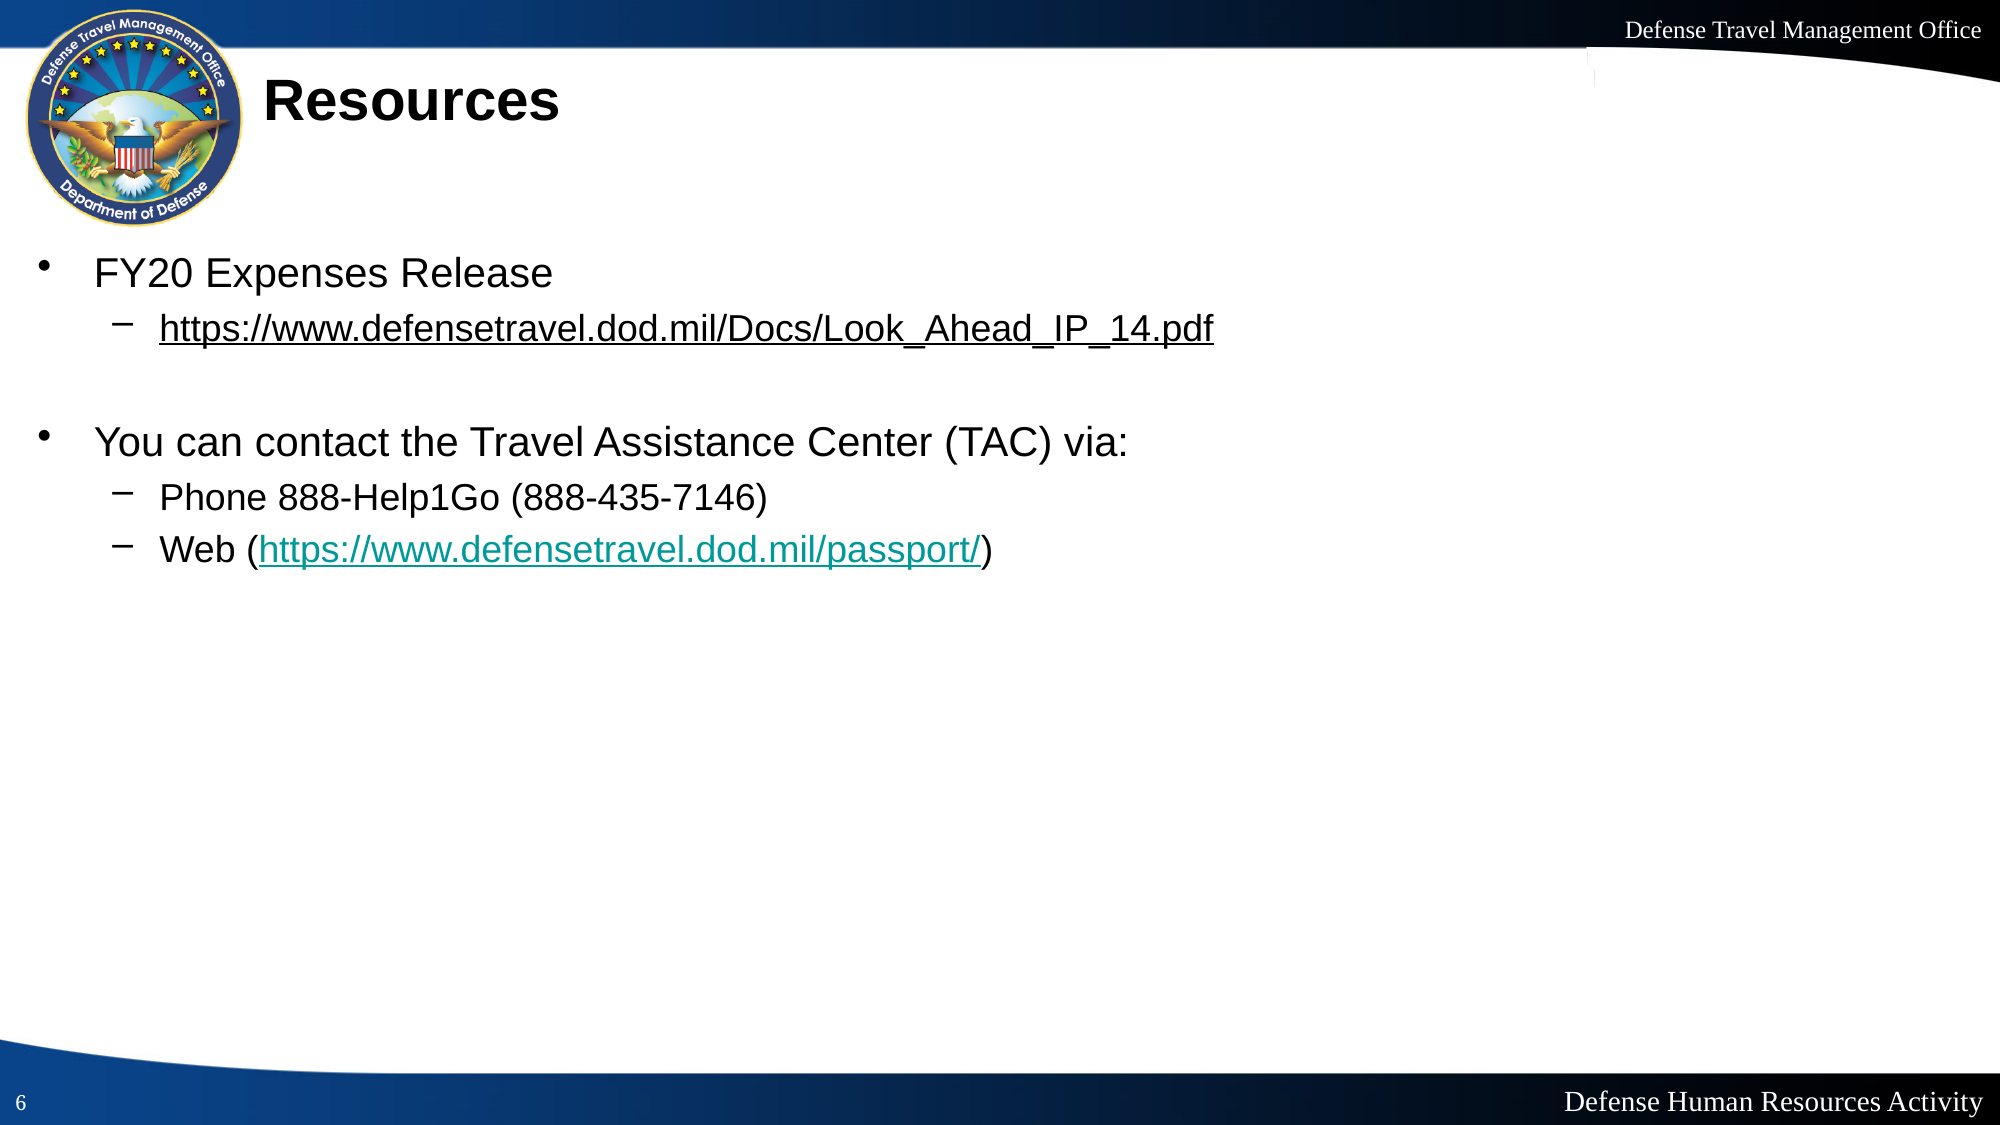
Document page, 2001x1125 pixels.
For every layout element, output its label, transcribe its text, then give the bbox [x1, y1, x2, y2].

slide_number 6 [0, 1080, 63, 1125]
picture [0, 0, 2000, 230]
title Resources [248, 54, 1976, 226]
list FY20 Expenses Release https://www.defensetravel.dod.mil/Docs/Look_Ahead_IP_14.pdf You can contact the Travel Assistance Center (TAC) via: Phone 888-Help1Go (888-435-7146) Web (https://www.defensetravel.dod.mil/passport/) [22, 238, 1976, 1039]
picture [0, 1037, 2000, 1125]
